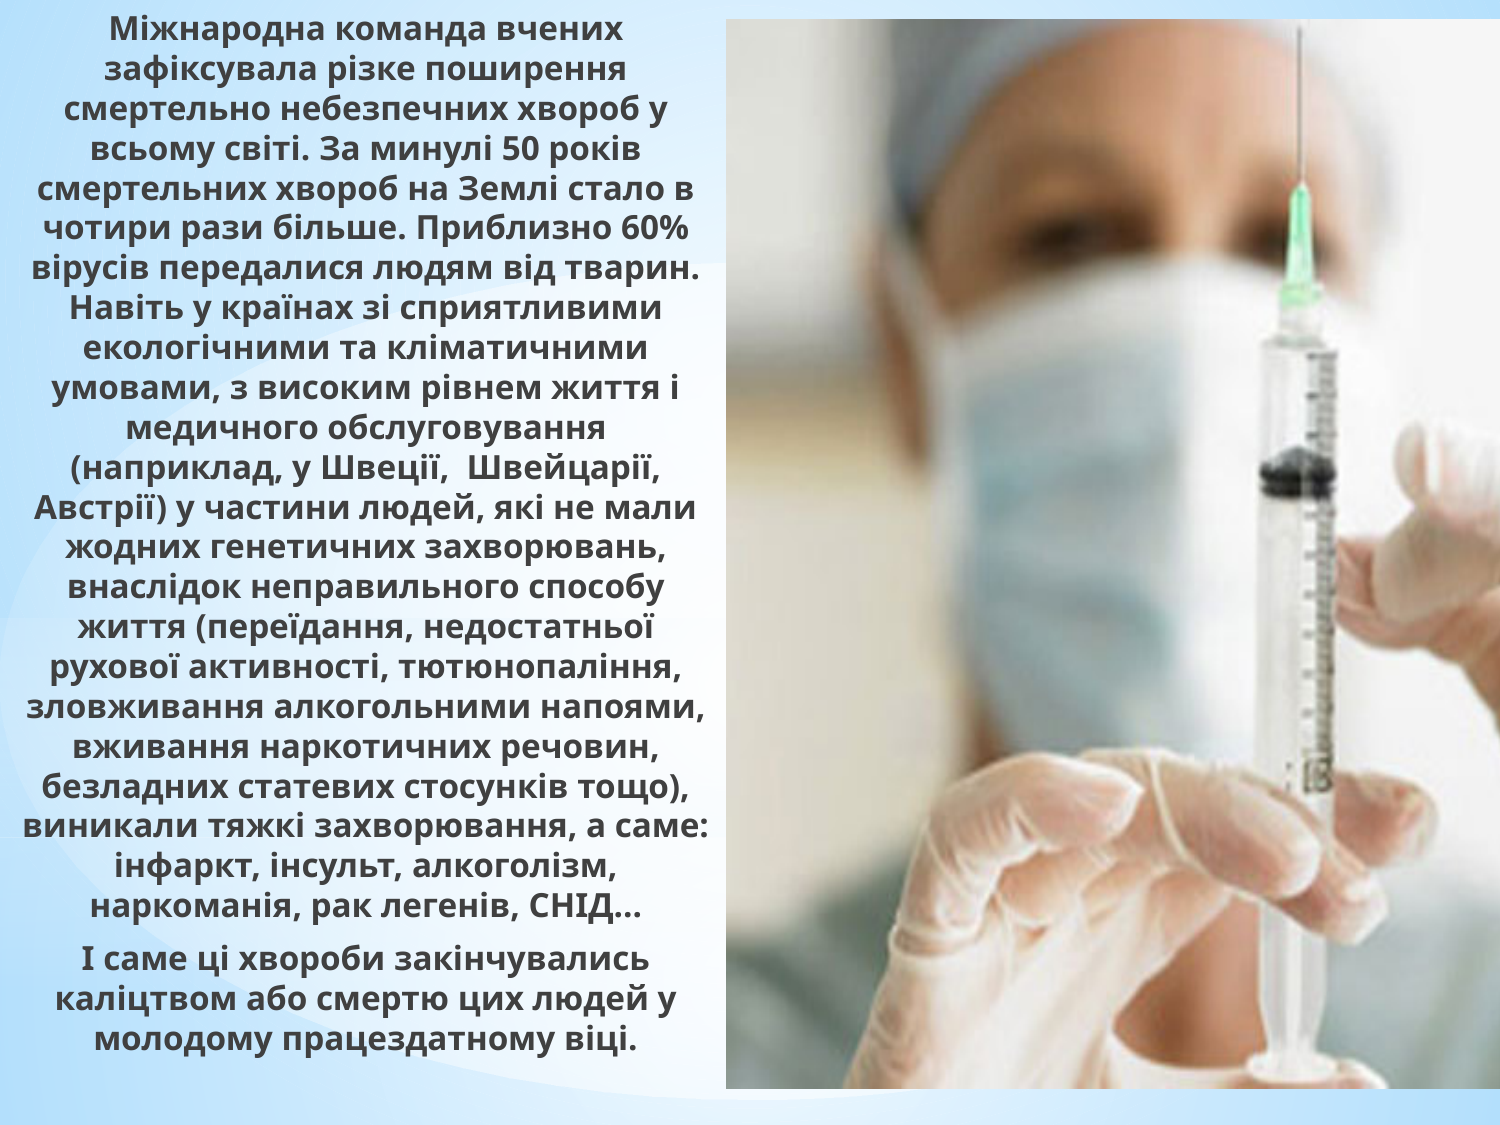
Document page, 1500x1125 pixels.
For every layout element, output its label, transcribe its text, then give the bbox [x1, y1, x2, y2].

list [726, 18, 1500, 1089]
list Міжнародна команда вчених зафіксувала різке поширення смертельно небезпечних хвороб у всьому світі. За минулі 50 років смертельних хвороб на Землі стало в чотири рази більше. Приблизно 60% вірусів передалися людям від тварин. Навіть у країнах зі сприятливими екологічними та кліматичними умовами, з високим рівнем життя і медичного обслуговування (наприклад, у Швеції, Швейцарії, Австрії) у частини людей, які не мали жодних генетичних захворювань, внаслідок неправильного способу життя (переїдання, недостатньої рухової активності, тютюнопаління, зловживання алкогольними напоями, вживання наркотичних речовин, безладних статевих стосунків тощо), виникали тяжкі захворювання, а саме: інфаркт, інсульт, алкоголізм, наркоманія, рак легенів, СНІД… І саме ці хвороби закінчувались каліцтвом або смертю цих людей у молодому працездатному віці. [0, 0, 733, 1125]
